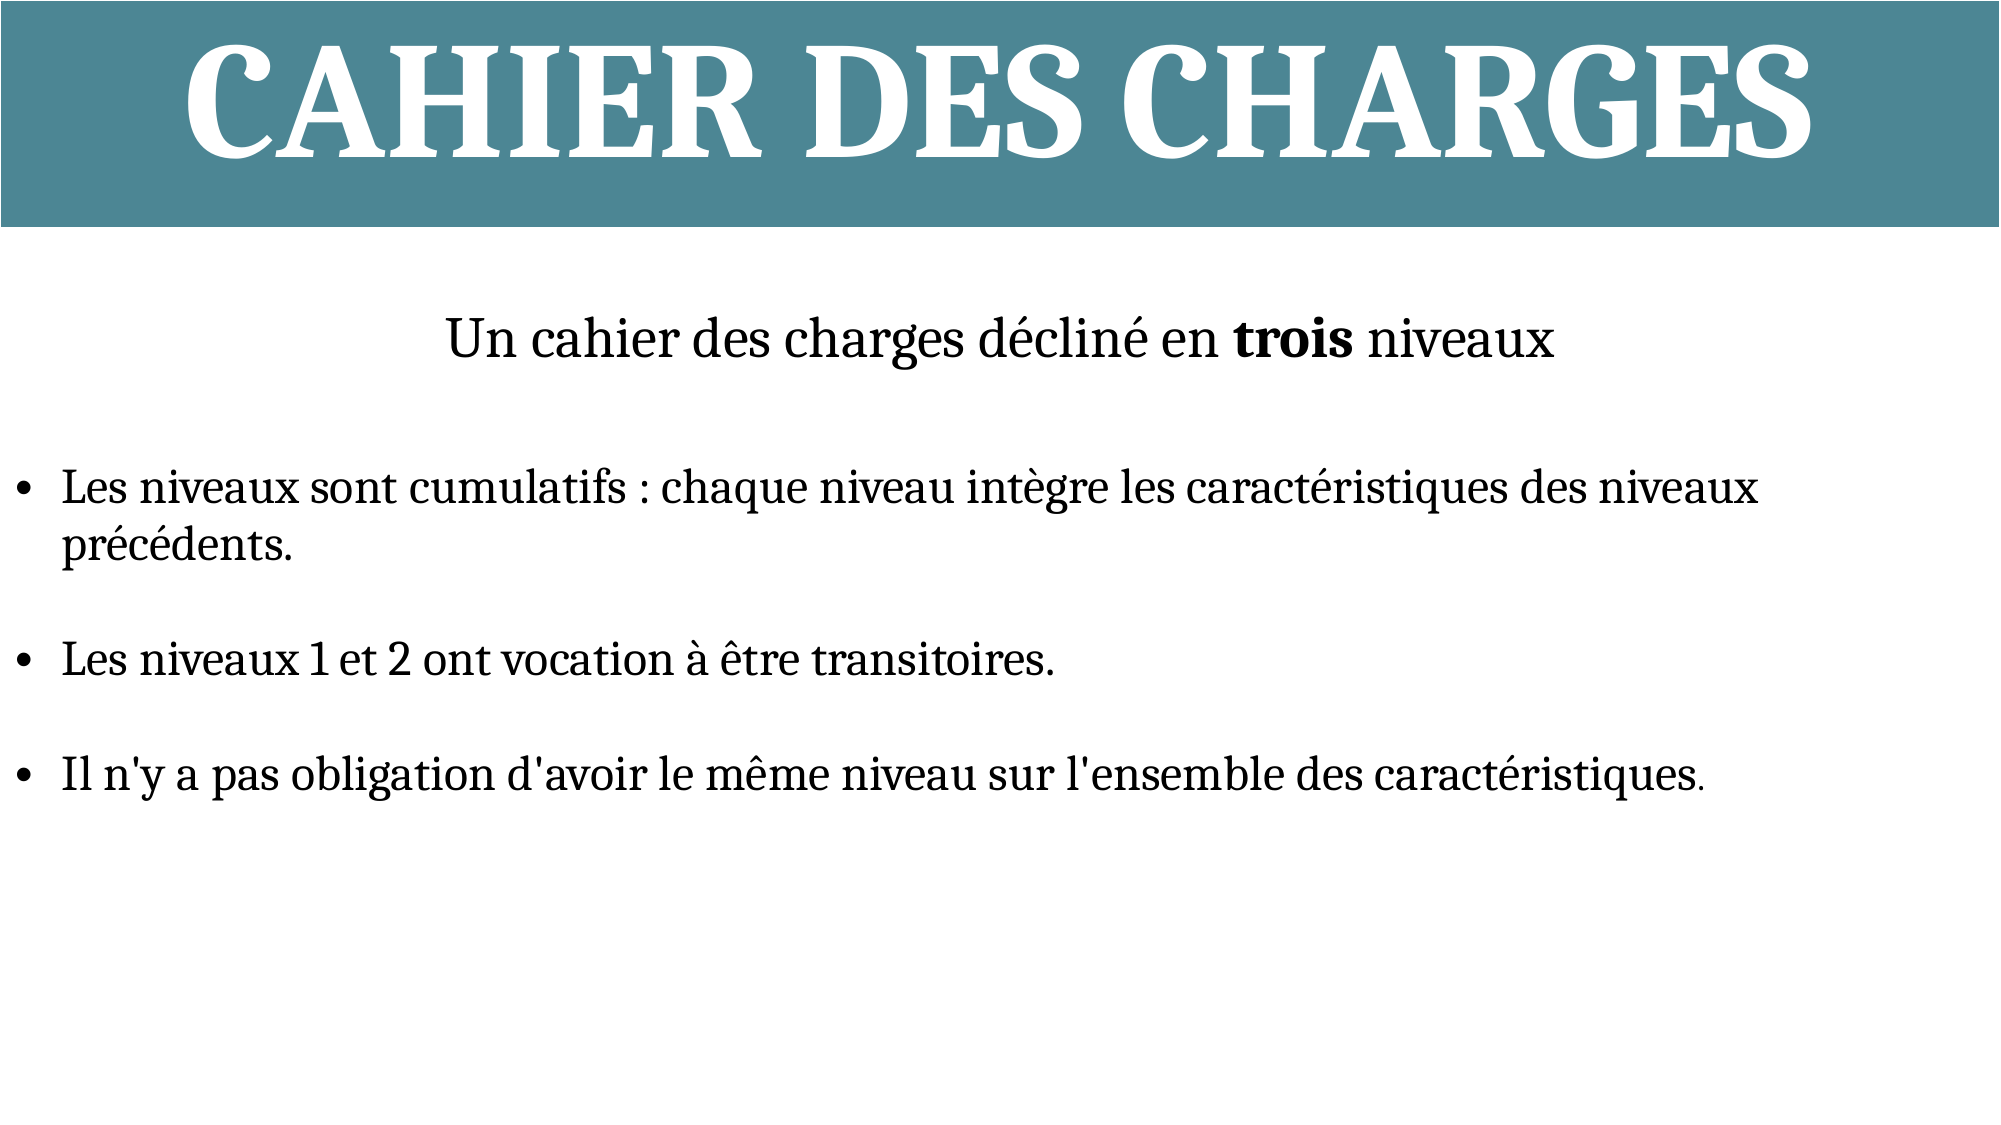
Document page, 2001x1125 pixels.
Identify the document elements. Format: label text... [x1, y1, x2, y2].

table_header CAHIER DES CHARGES [1, 1, 1999, 227]
table_header Un cahier des charges décliné en trois niveaux Les niveaux sont cumulatifs : chaque niveau intègre les caractéristiques des niveaux précédents. Les niveaux 1 et 2 ont vocation à être transitoires. Il n'y a pas obligation d'avoir le même niveau sur l'ensemble des caractéristiques. [1, 231, 1999, 1122]
